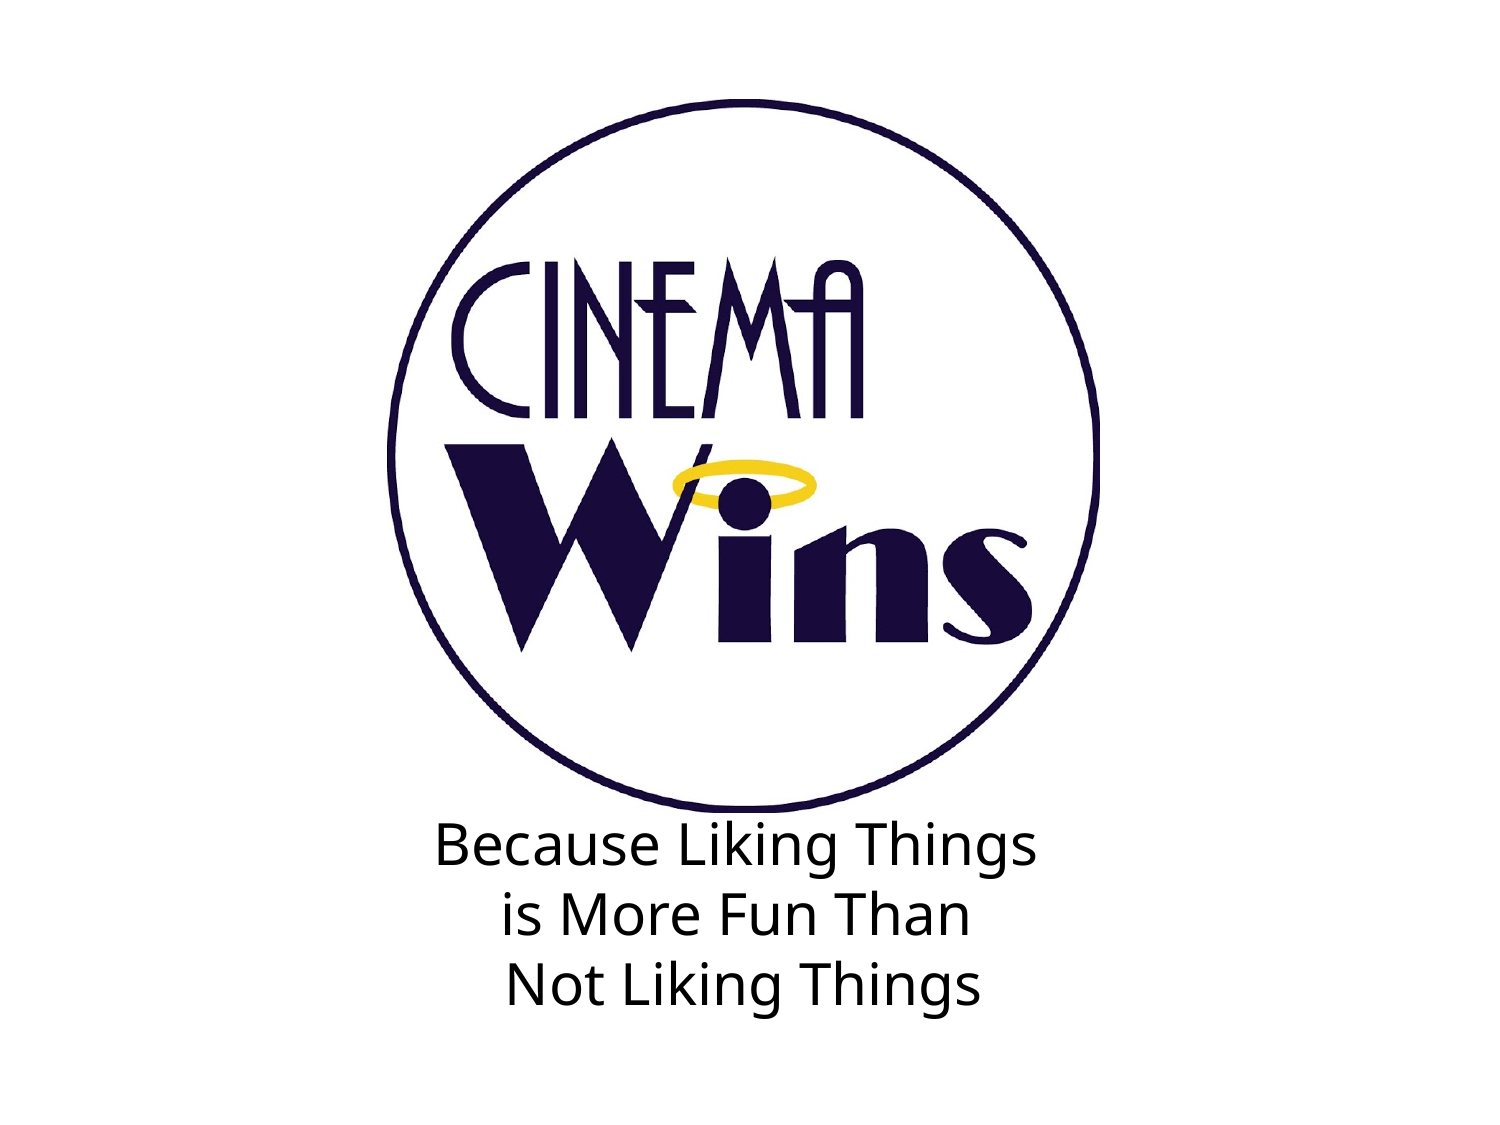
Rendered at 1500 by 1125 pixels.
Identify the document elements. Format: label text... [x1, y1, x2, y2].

picture [387, 99, 1101, 813]
text_box Because Liking Things is More Fun Than Not Liking Things [312, 800, 1175, 1025]
